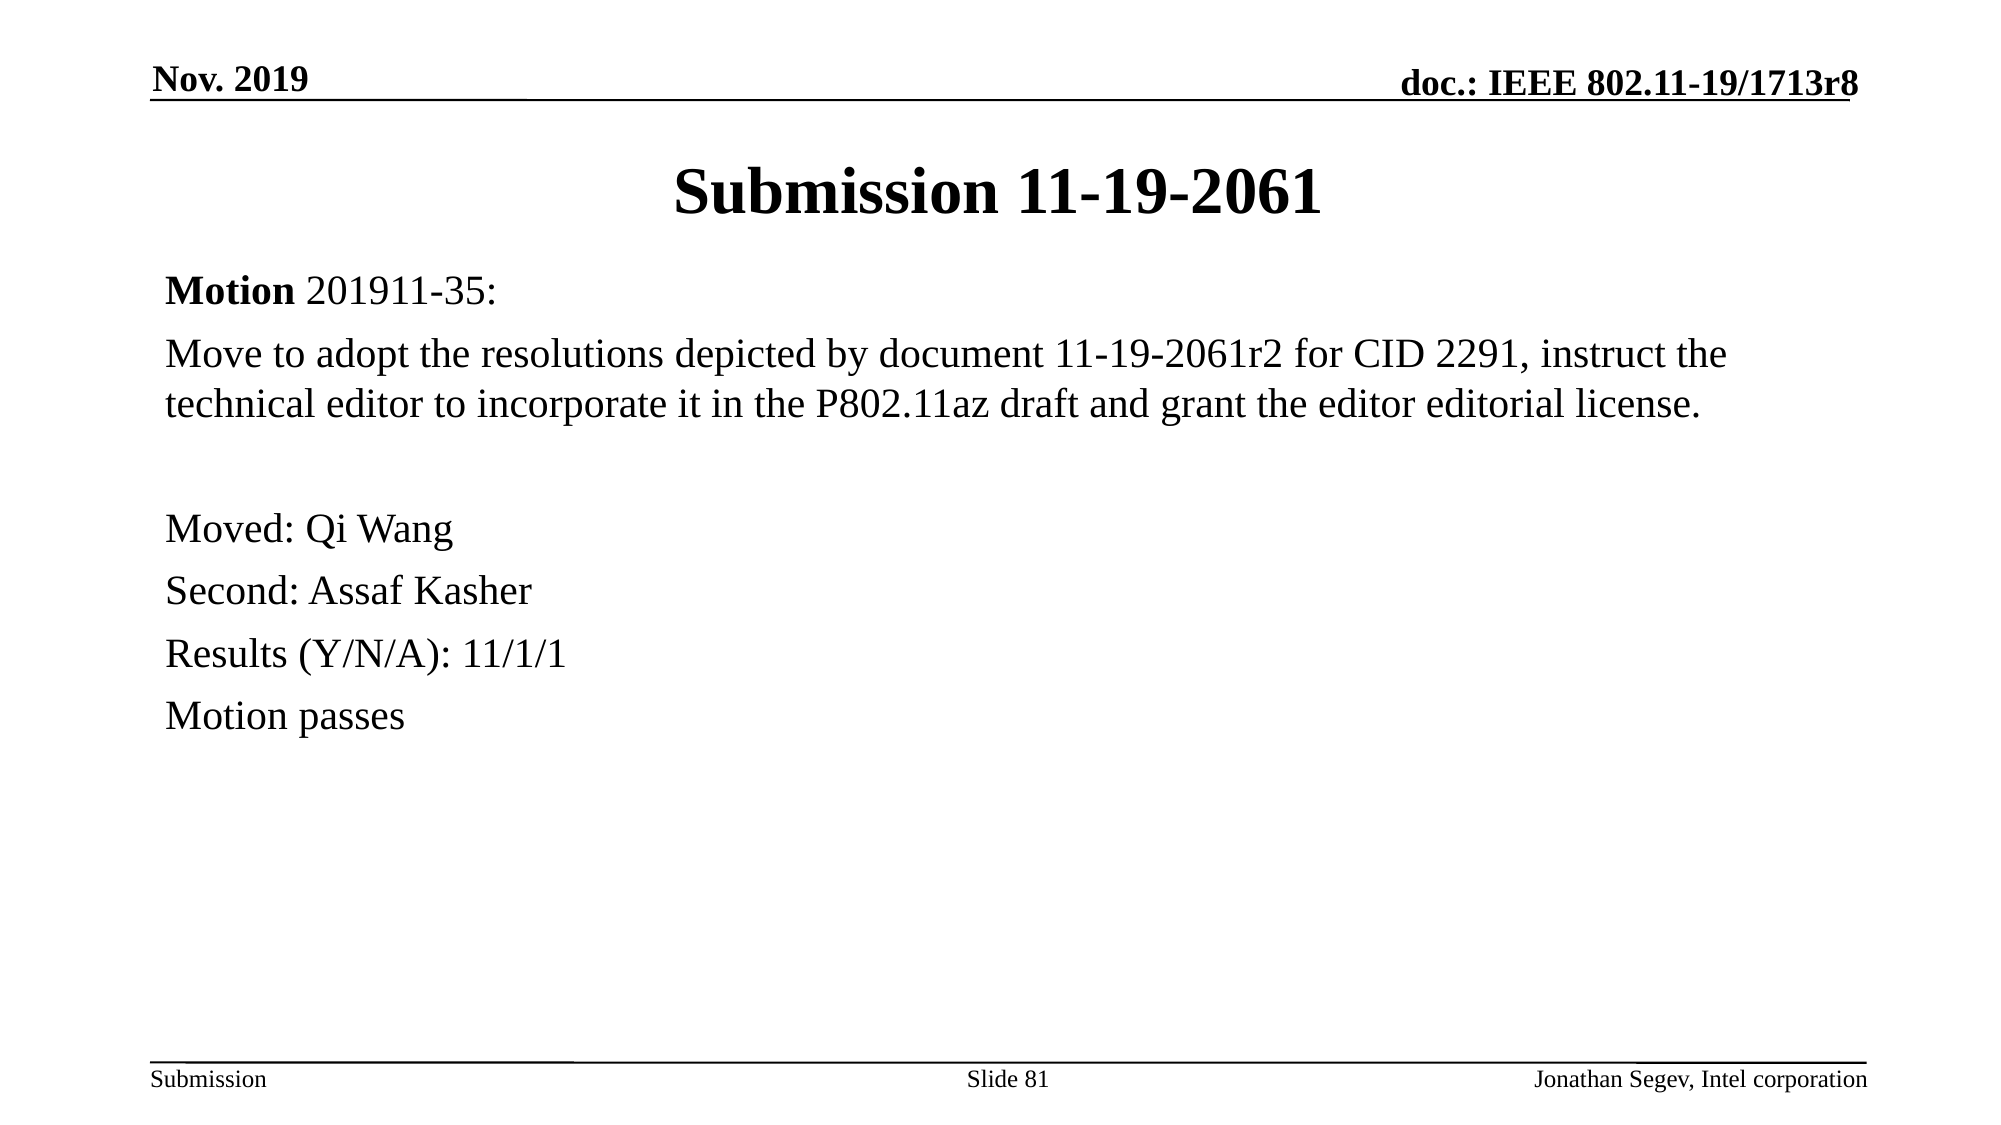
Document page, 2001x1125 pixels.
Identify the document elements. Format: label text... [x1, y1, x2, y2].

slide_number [152, 54, 563, 100]
footer Jonathan Segev, Intel corporation [1171, 1061, 1869, 1093]
list Motion 201911-35: Move to adopt the resolutions depicted by document 11-19-2061r2 for CID 2291, instruct the technical editor to incorporate it in the P802.11az draft and grant the editor editorial license. Moved: Qi Wang Second: Assaf Kasher Results (Y/N/A): 11/1/1 Motion passes [149, 255, 1850, 1000]
slide_number Slide 81 [950, 1061, 1067, 1123]
title Submission 11-19-2061 [149, 99, 1850, 255]
